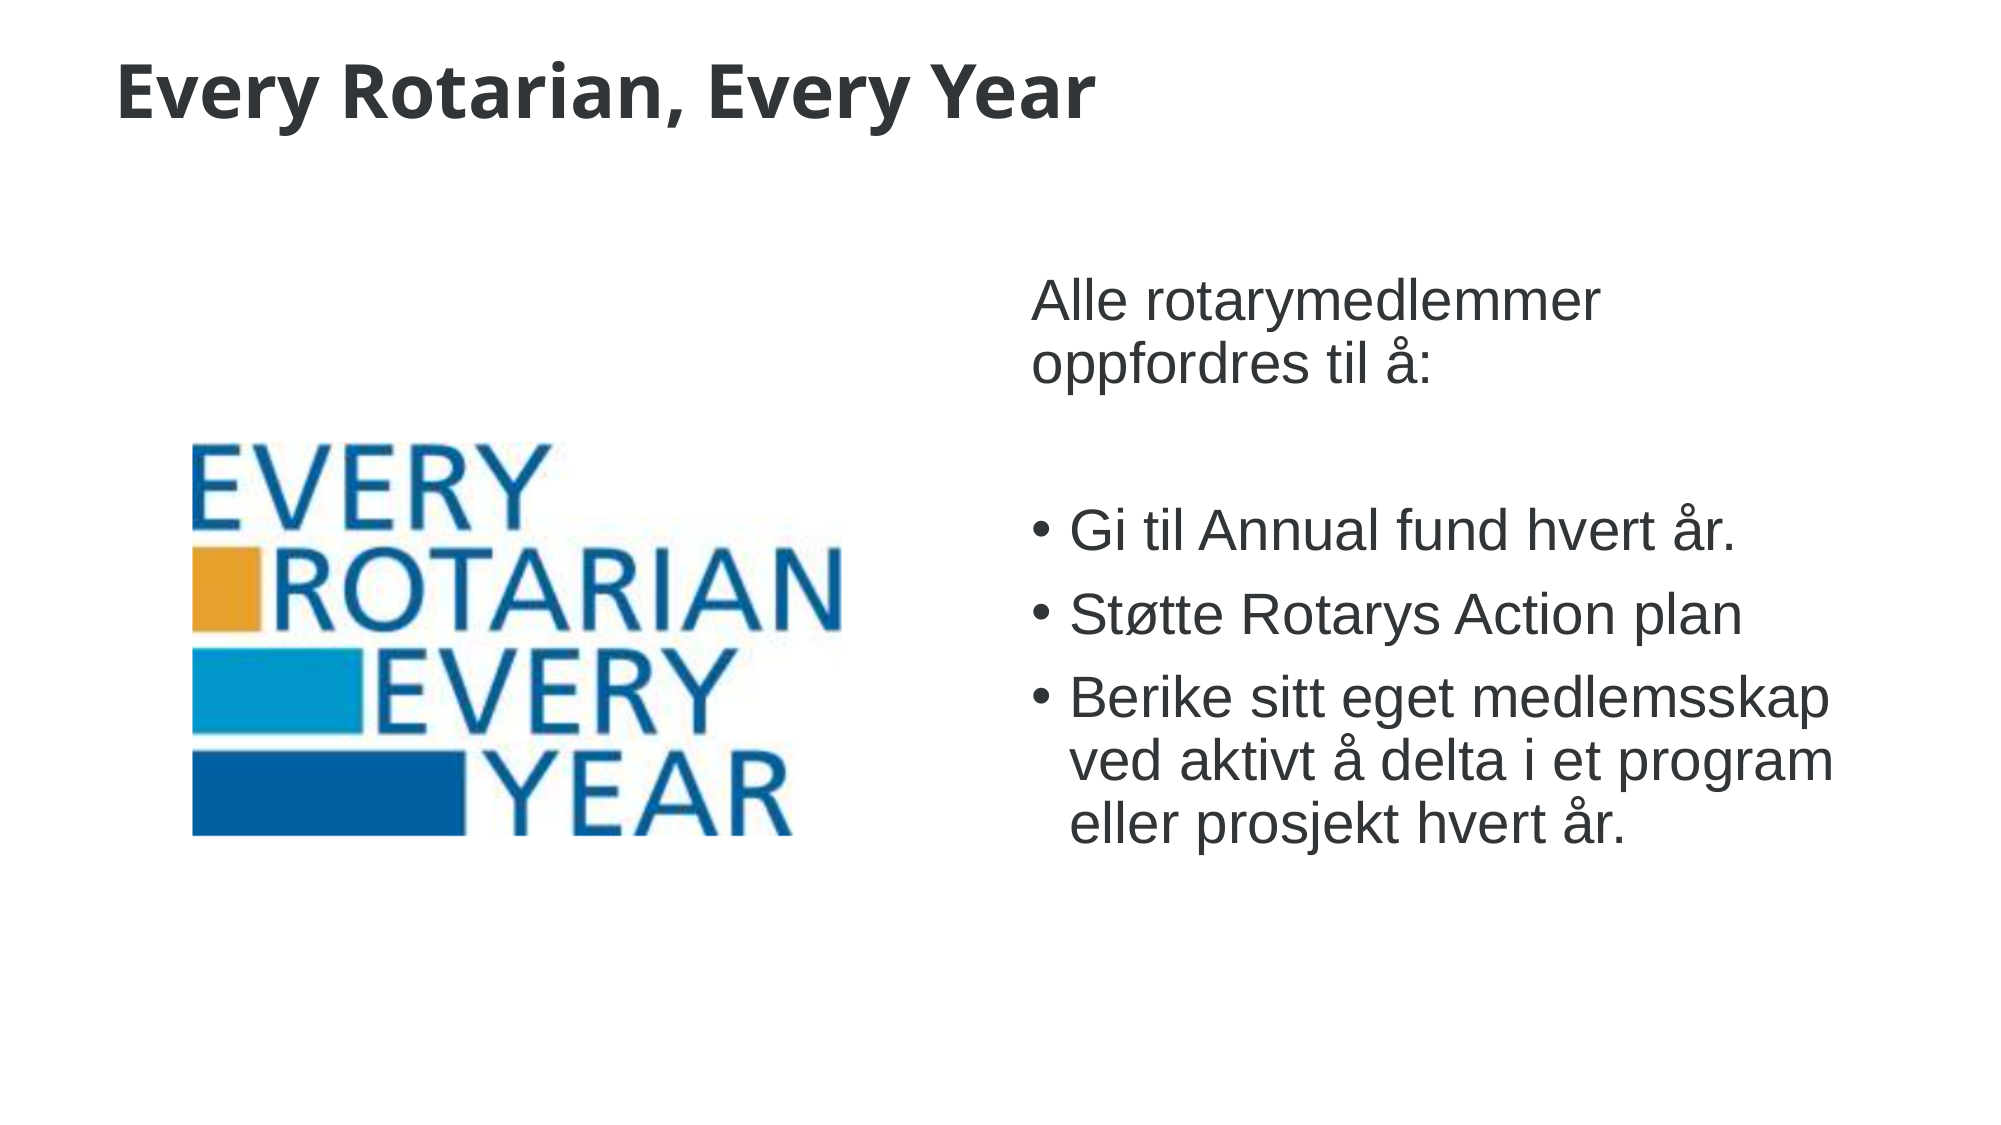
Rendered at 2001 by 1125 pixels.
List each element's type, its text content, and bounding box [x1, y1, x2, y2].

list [138, 362, 945, 905]
list Alle rotarymedlemmer oppfordres til å: Gi til Annual fund hvert år. Støtte Rotarys Action plan Berike sitt eget medlemsskap ved aktivt å delta i et program eller prosjekt hvert år. [1016, 262, 1900, 1005]
title Every Rotarian, Every Year [99, 45, 1900, 233]
